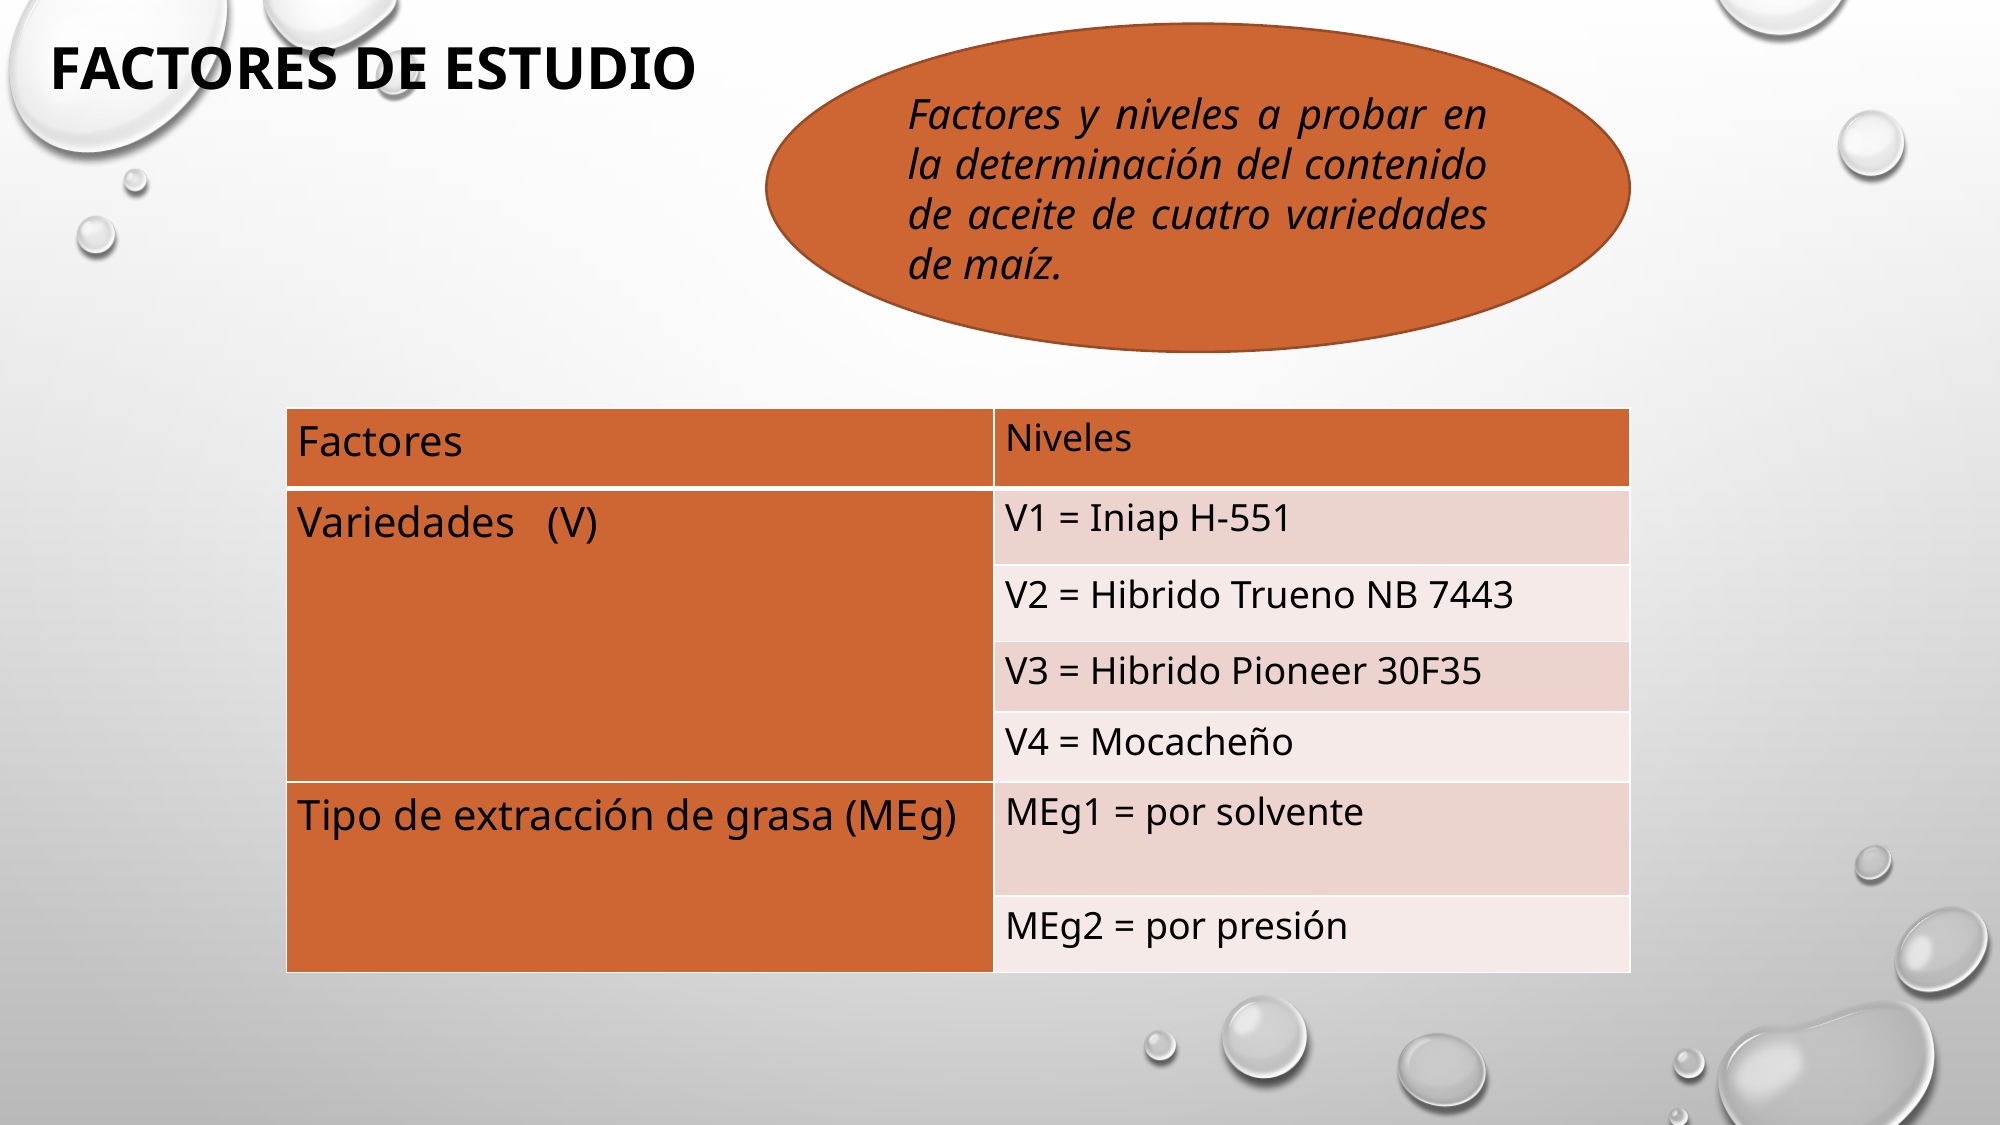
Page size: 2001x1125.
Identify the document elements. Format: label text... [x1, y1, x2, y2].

text_box FACTORES DE ESTUDIO [34, 23, 767, 109]
picture [0, 0, 2000, 1125]
table_cell V3 = Hibrido Pioneer 30F35 [995, 642, 1629, 711]
table_cell V1 = Iniap H-551 [995, 491, 1629, 564]
table_cell V2 = Hibrido Trueno NB 7443 [995, 566, 1629, 641]
table_cell V4 = Mocacheño [995, 713, 1629, 781]
table_cell Tipo de extracción de grasa (MEg) [287, 783, 993, 972]
table_header Factores [287, 409, 993, 486]
table_cell Variedades (V) [287, 491, 993, 781]
table_header Niveles [995, 409, 1629, 486]
table_cell MEg2 = por presión [995, 897, 1629, 972]
table_cell MEg1 = por solvente [995, 783, 1629, 895]
text_box Factores y niveles a probar en la determinación del contenido de aceite de cuatro variedades de maíz. [765, 22, 1632, 354]
